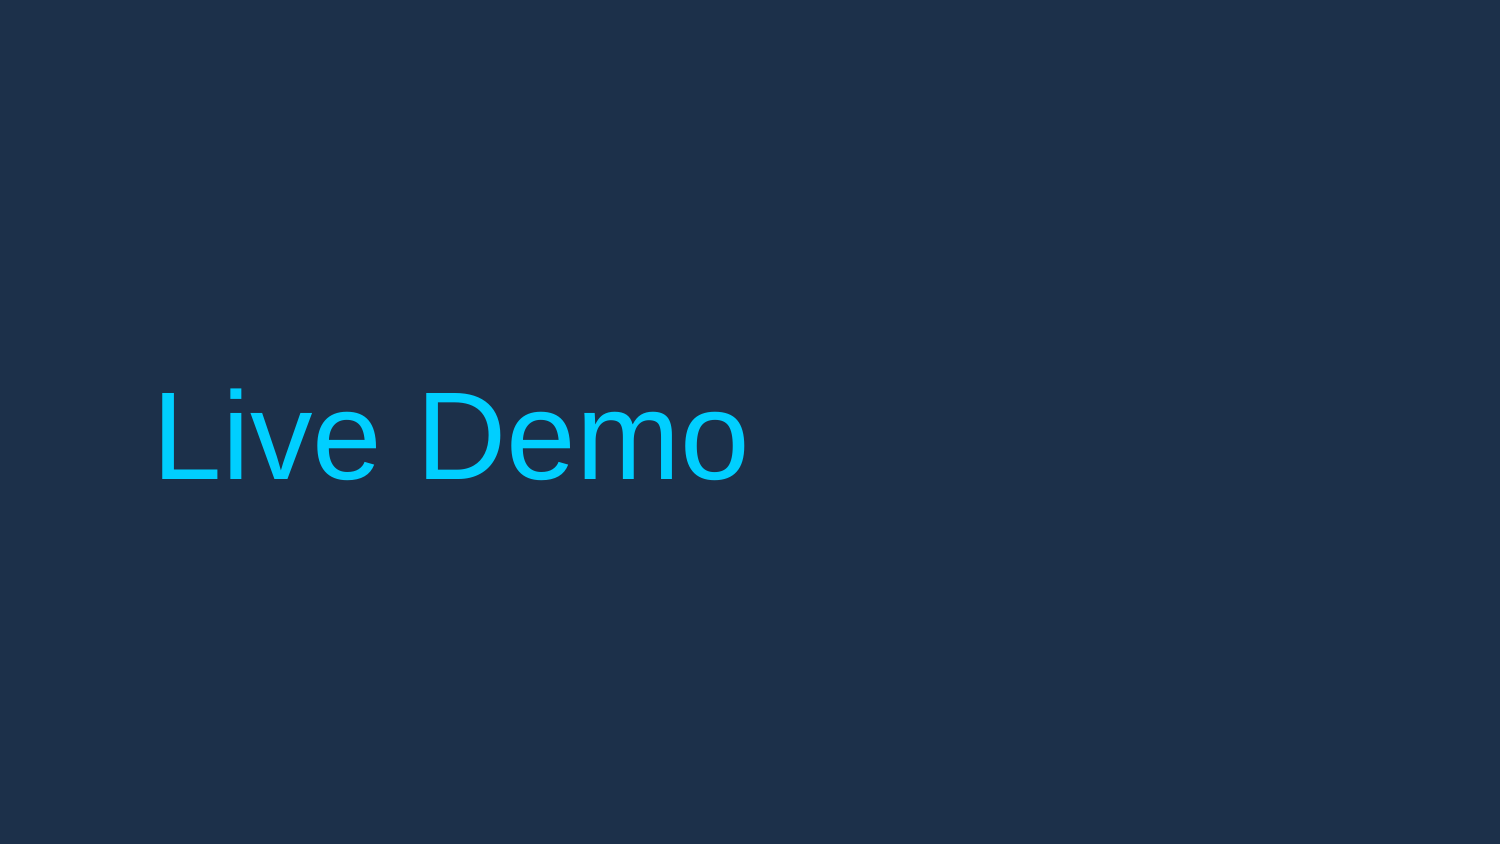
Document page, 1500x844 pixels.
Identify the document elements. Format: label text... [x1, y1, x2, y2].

title Live Demo [138, 199, 1350, 674]
